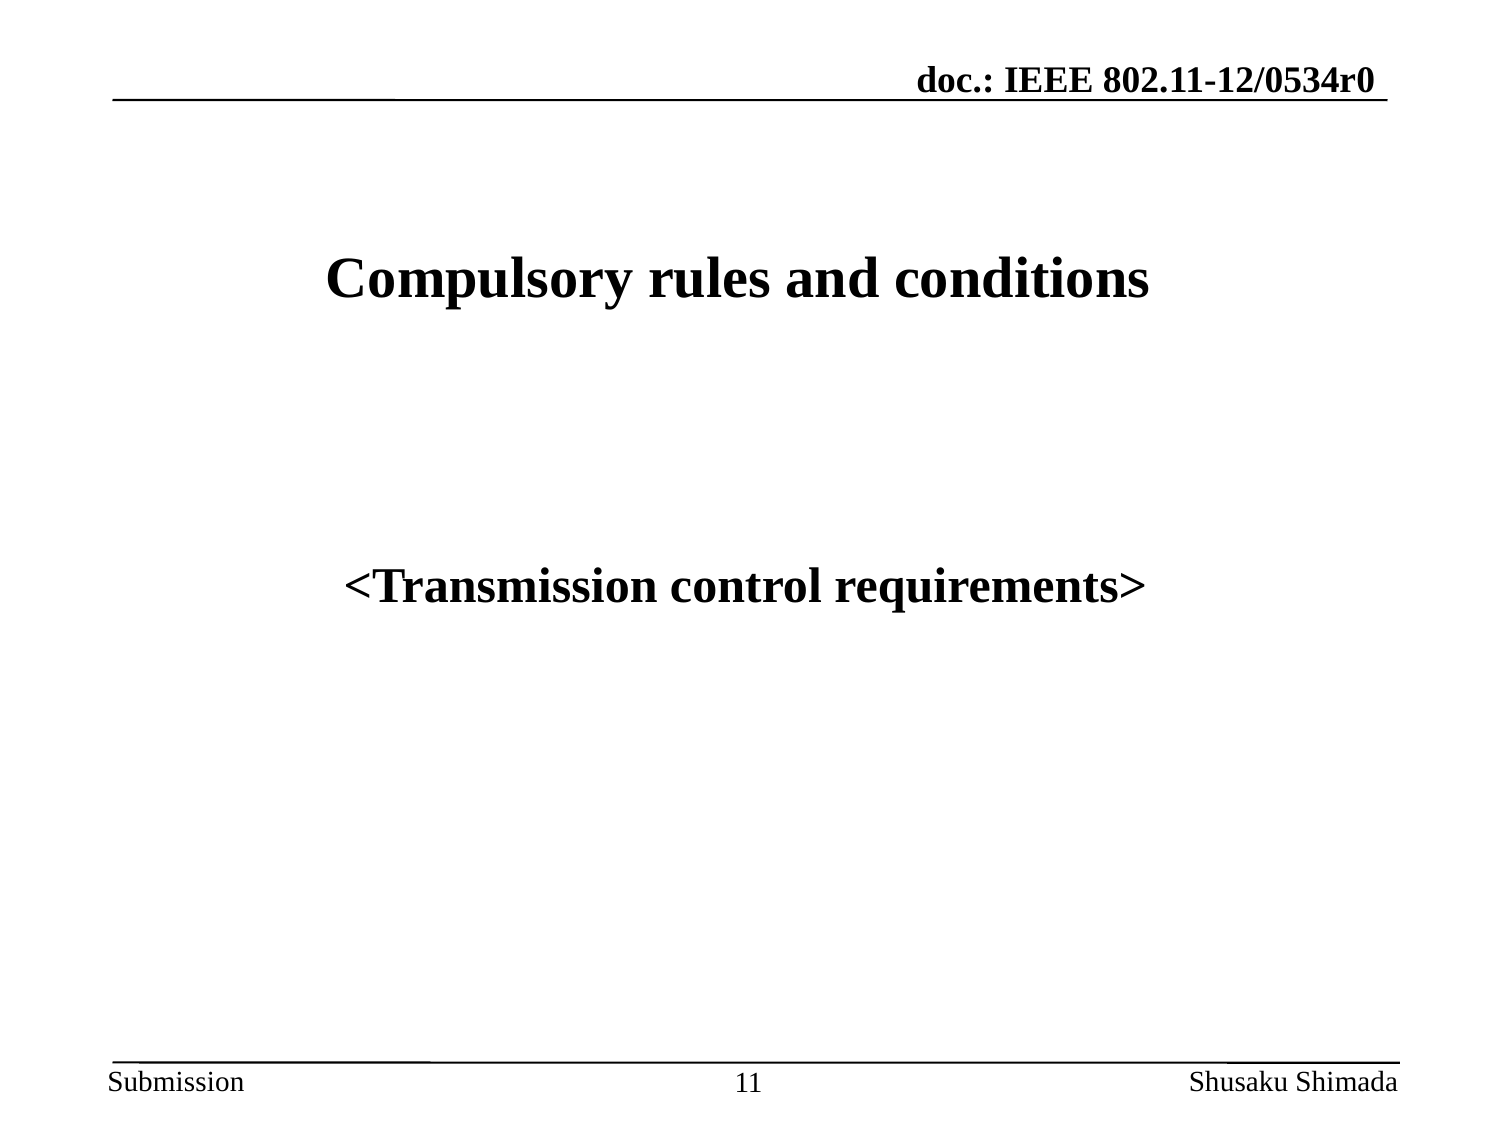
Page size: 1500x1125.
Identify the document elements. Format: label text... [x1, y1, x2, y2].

list <Transmission control requirements> [77, 544, 1412, 634]
slide_number 11 [572, 1062, 925, 1123]
text_box Compulsory rules and conditions [77, 231, 1412, 321]
footer Shusaku Shimada [1003, 1062, 1399, 1123]
